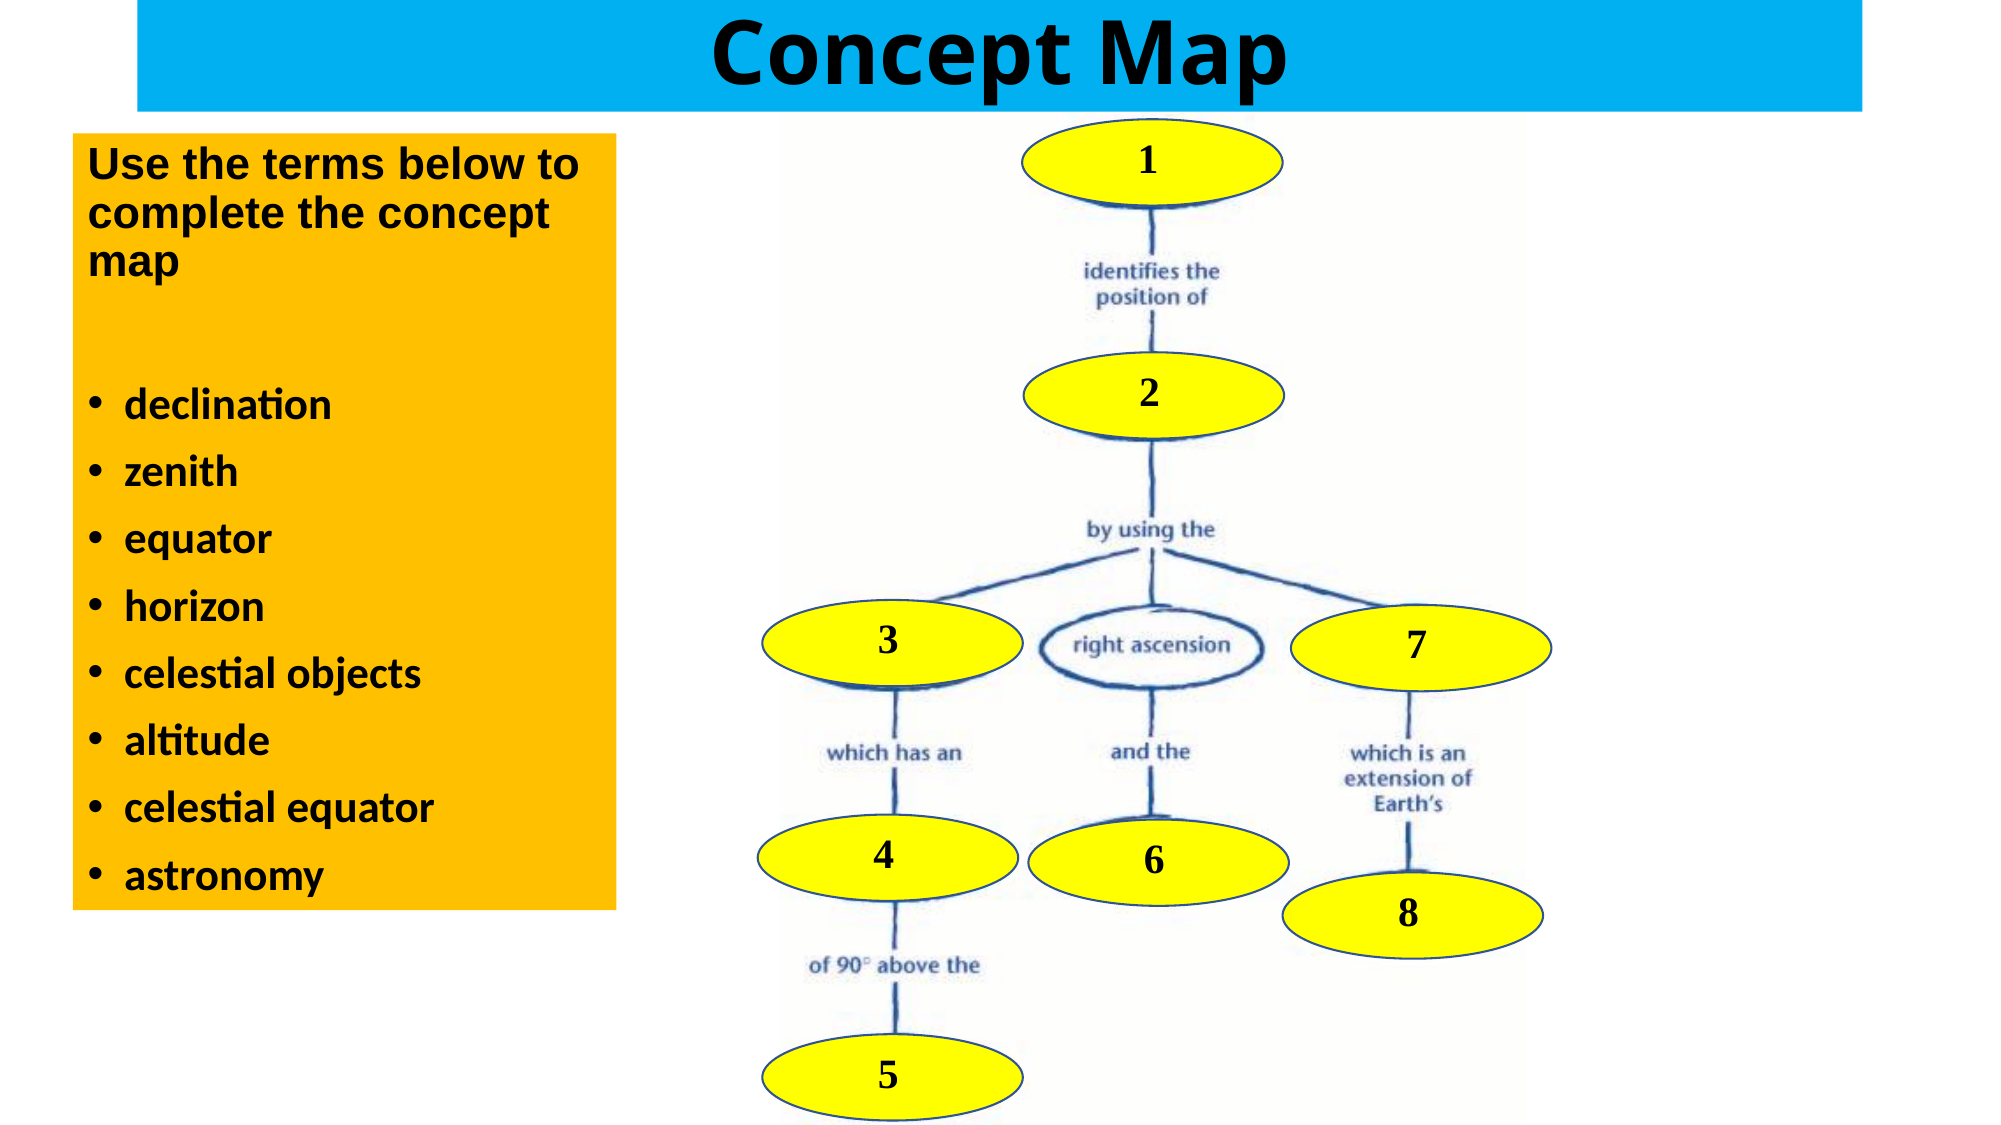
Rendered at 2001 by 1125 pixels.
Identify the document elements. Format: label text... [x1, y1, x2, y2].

list Use the terms below to complete the concept map declination zenith equator horizon celestial objects altitude celestial equator astronomy [72, 133, 617, 911]
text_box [1290, 604, 1552, 692]
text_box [1022, 119, 1283, 206]
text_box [762, 1034, 1023, 1121]
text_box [762, 599, 1023, 687]
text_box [1282, 872, 1544, 959]
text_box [1028, 819, 1289, 906]
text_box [757, 814, 1019, 901]
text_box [1023, 352, 1285, 439]
picture [779, 112, 1526, 1125]
title Concept Map [137, 0, 1863, 112]
